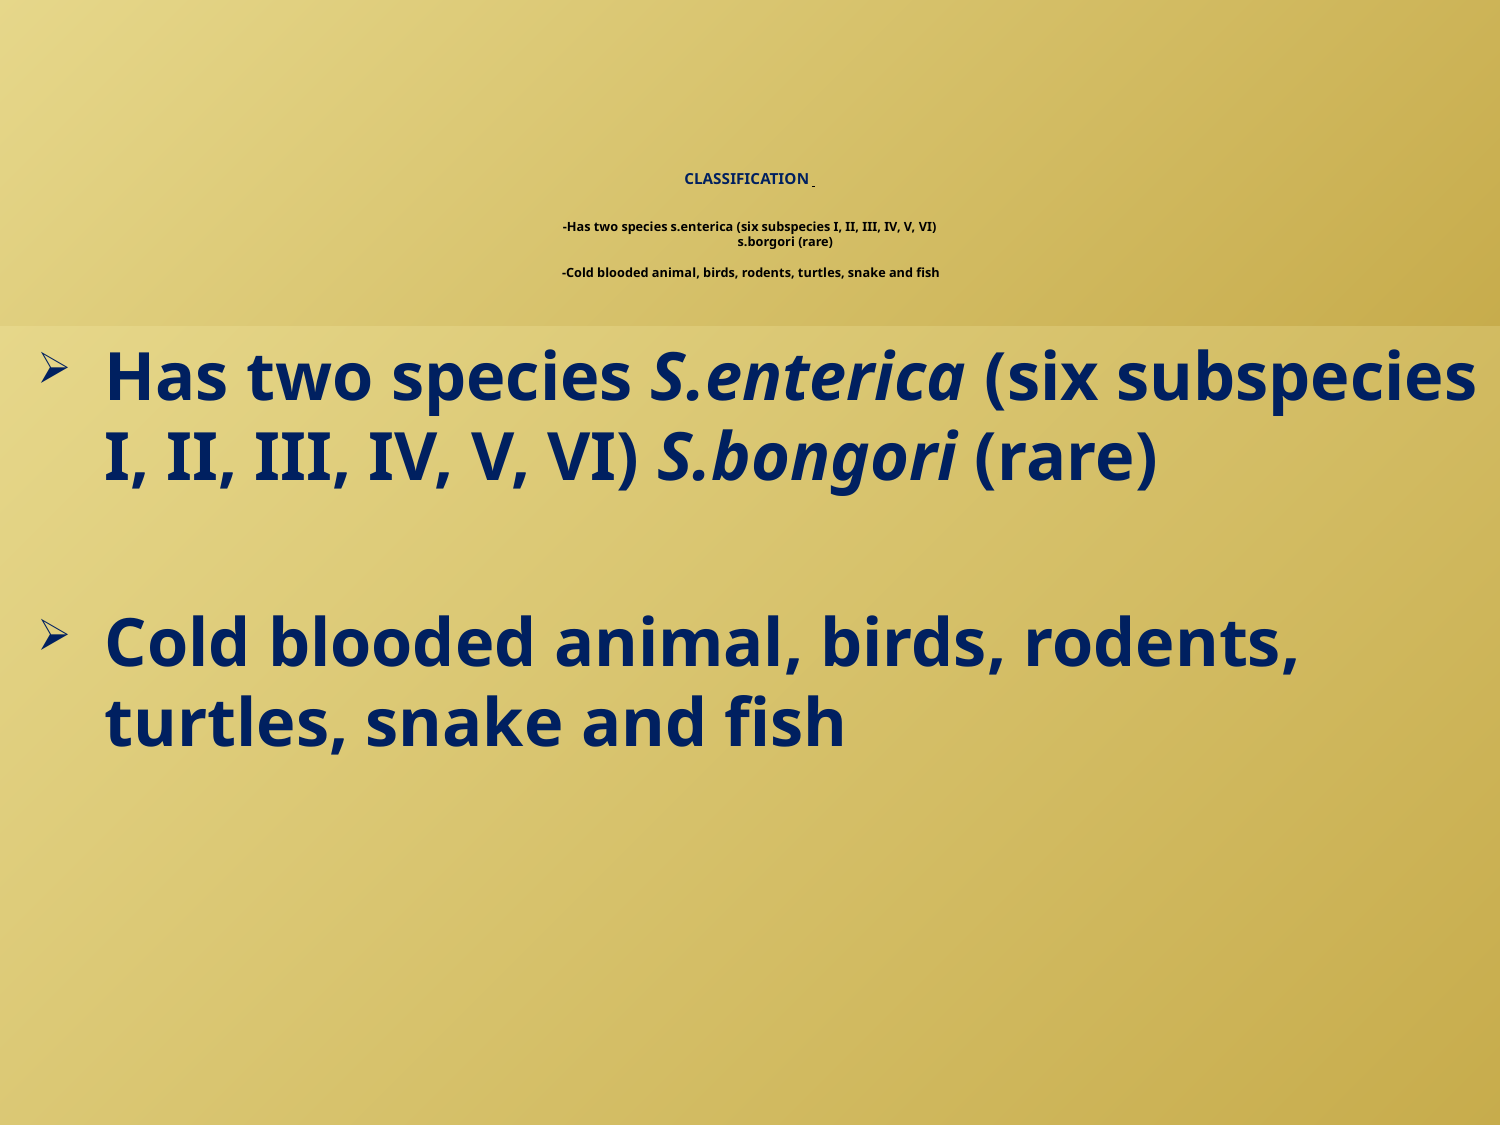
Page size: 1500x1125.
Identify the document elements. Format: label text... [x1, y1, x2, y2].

title CLASSIFICATION -Has two species s.enterica (six subspecies I, II, III, IV, V, VI) s.borgori (rare) -Cold blooded animal, birds, rodents, turtles, snake and fish [0, 0, 1500, 326]
list Has two species S.enterica (six subspecies I, II, III, IV, V, VI) S.bongori (rare) Cold blooded animal, birds, rodents, turtles, snake and fish [0, 326, 1500, 1125]
